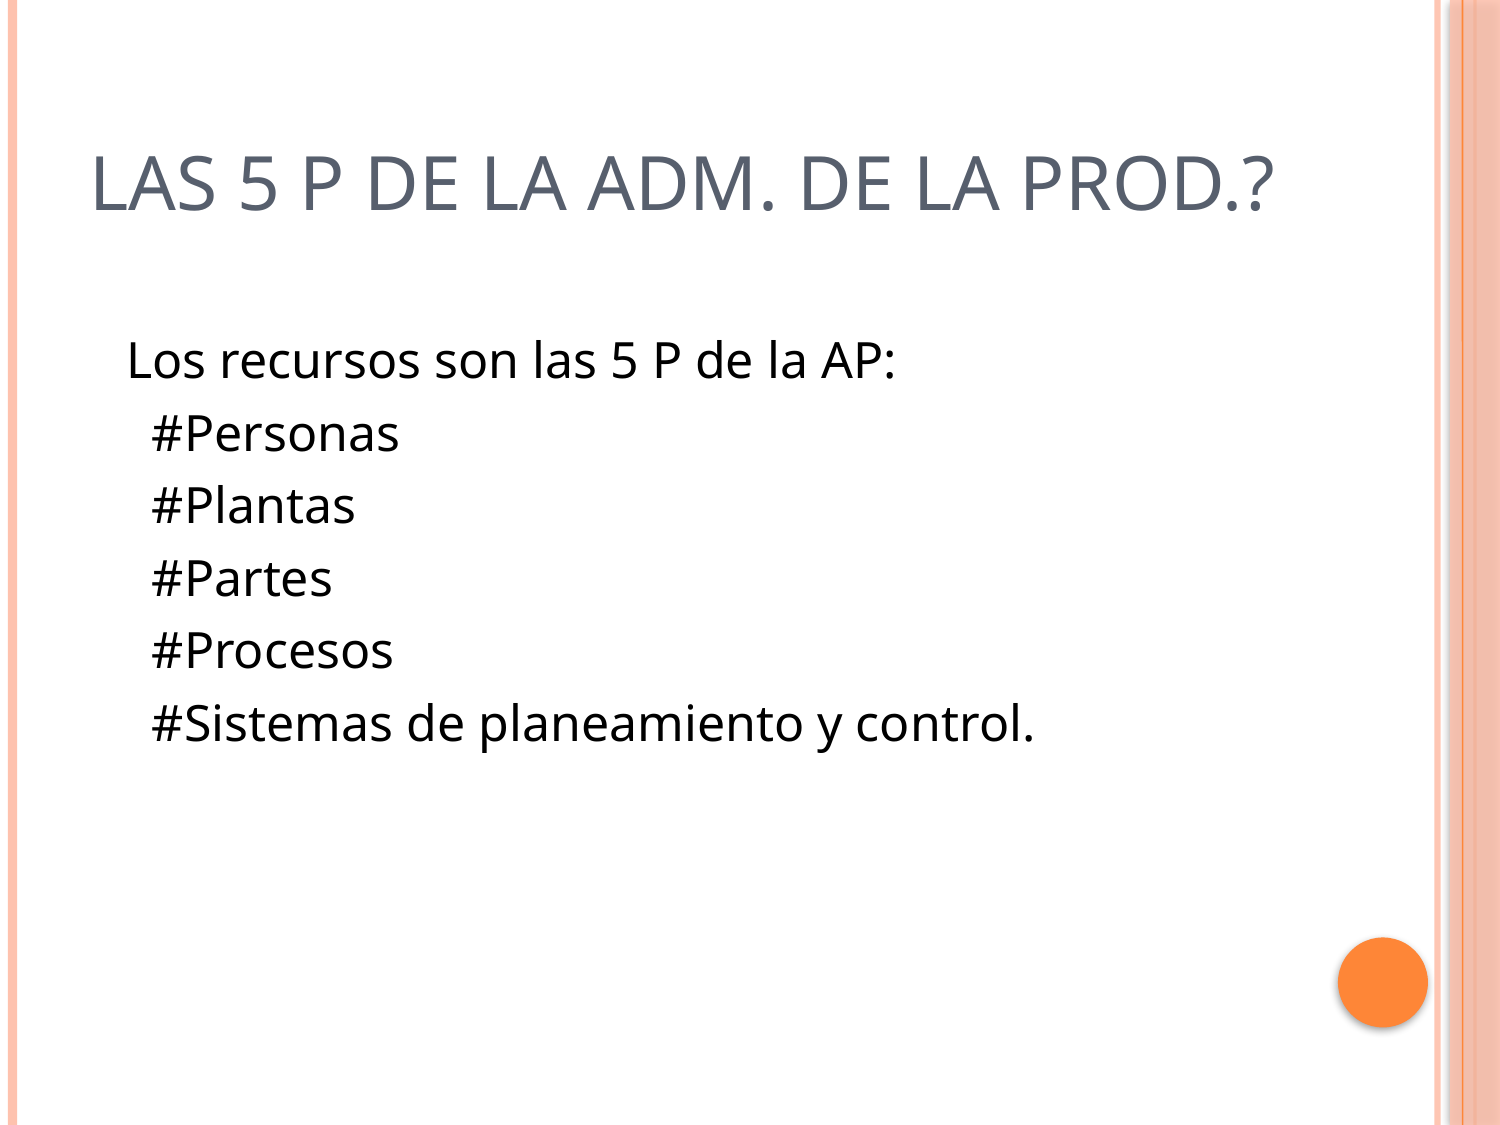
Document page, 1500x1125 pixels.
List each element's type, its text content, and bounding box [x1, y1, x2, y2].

title Las 5 P de la Adm. de la Prod.? [75, 45, 1300, 233]
list Los recursos son las 5 P de la AP: #Personas #Plantas #Partes #Procesos #Sistemas de planeamiento y control. [111, 241, 1431, 1032]
